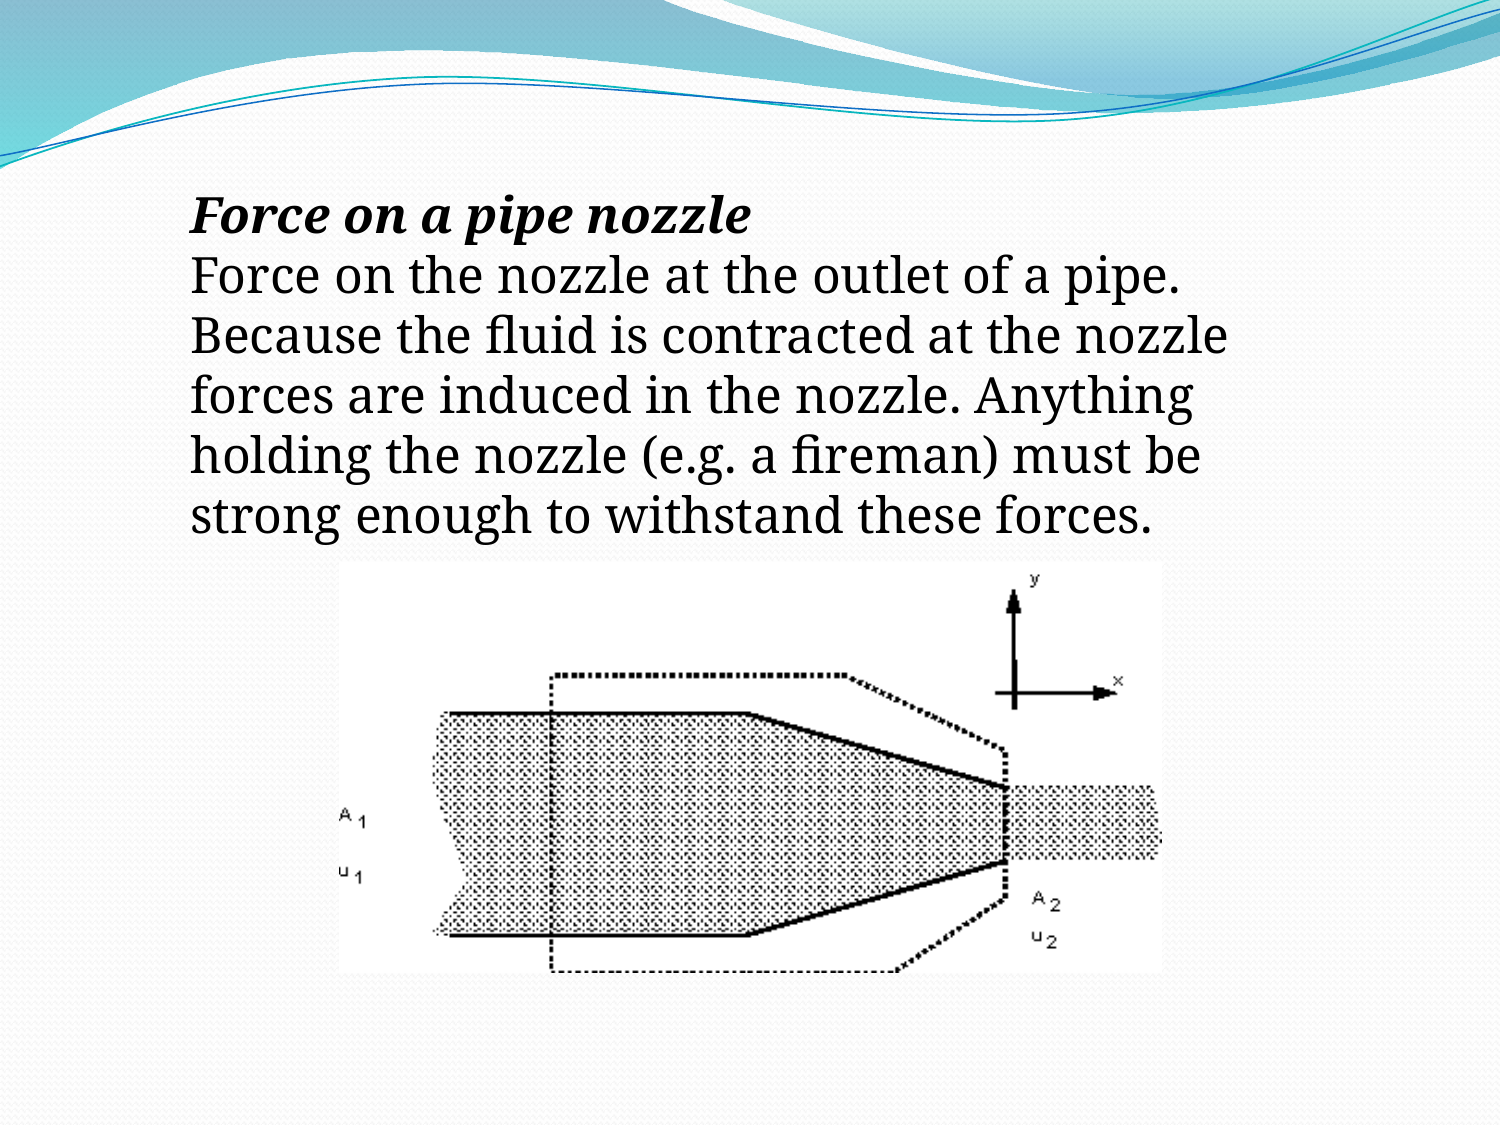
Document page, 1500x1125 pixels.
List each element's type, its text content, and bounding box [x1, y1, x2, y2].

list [339, 562, 1162, 973]
text_box Force on a pipe nozzle Force on the nozzle at the outlet of a pipe. Because the fluid is contracted at the nozzle forces are induced in the nozzle. Anything holding the nozzle (e.g. a fireman) must be strong enough to withstand these forces. [175, 175, 1360, 551]
